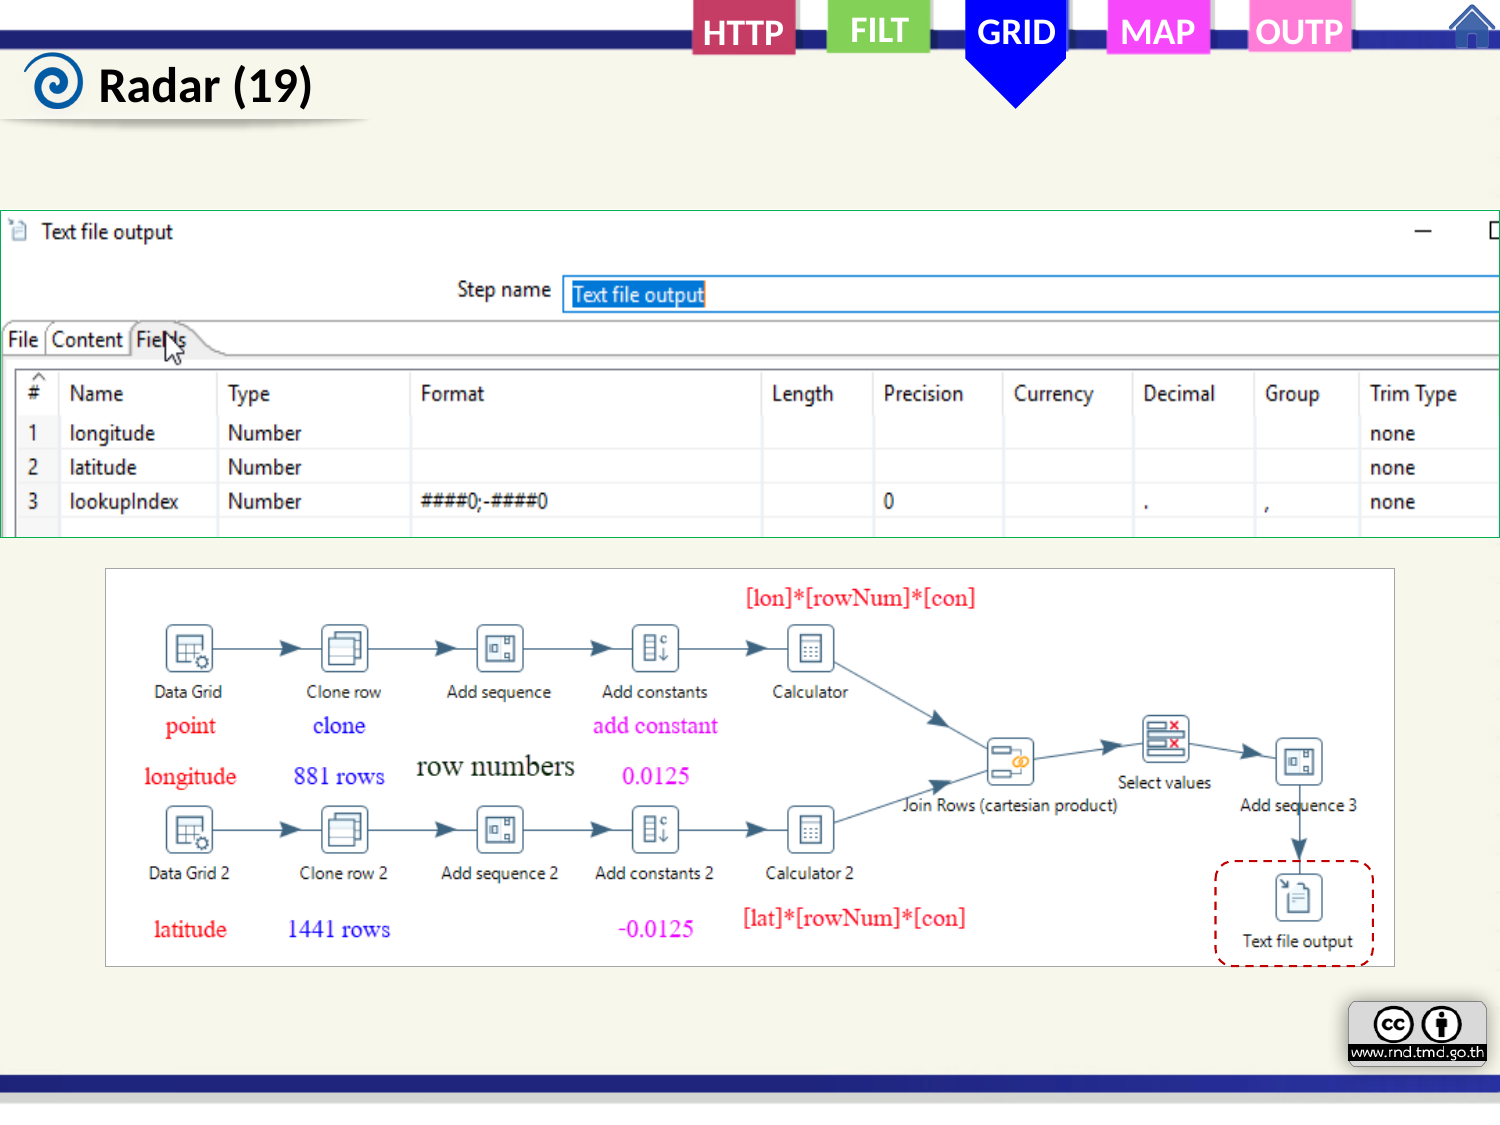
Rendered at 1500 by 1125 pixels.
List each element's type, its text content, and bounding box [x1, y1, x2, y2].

text_box MAP [1099, 0, 1216, 60]
text_box GRID [958, 0, 1075, 60]
text_box [966, 60, 1065, 109]
text_box HTTP [685, 0, 802, 61]
text_box OUTP [1236, 0, 1364, 60]
text_box FILT [821, 0, 938, 57]
picture [0, 0, 1500, 1125]
text_box Radar (19) [83, 44, 347, 73]
